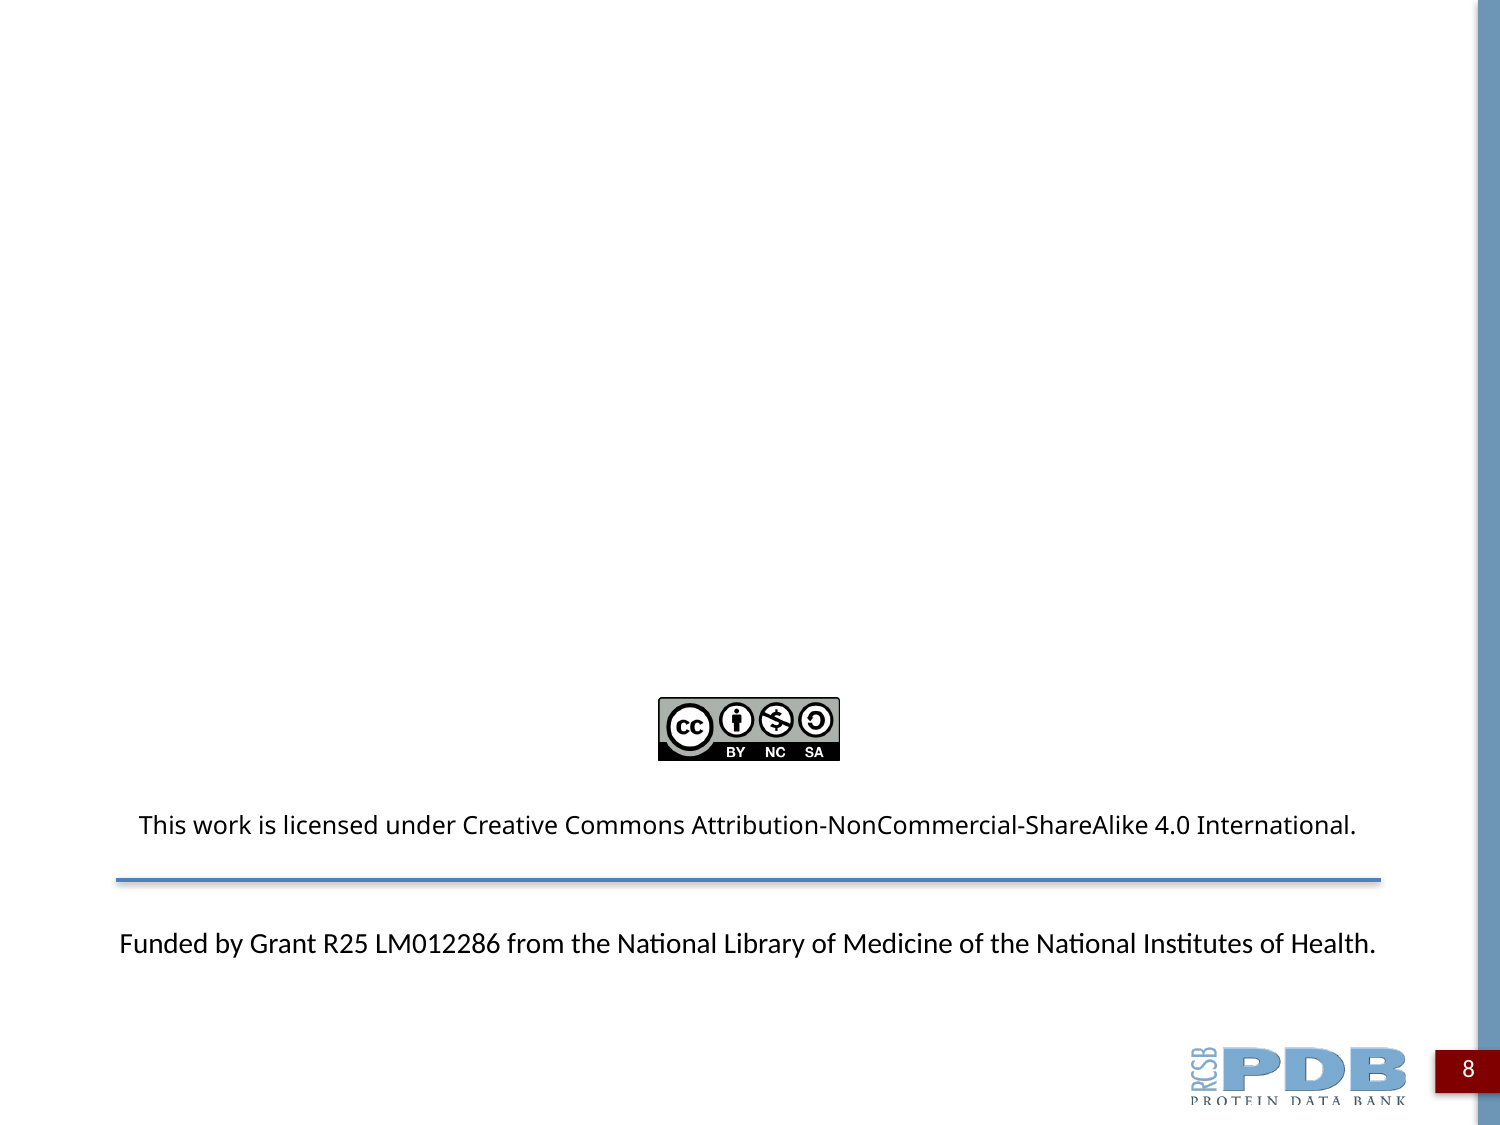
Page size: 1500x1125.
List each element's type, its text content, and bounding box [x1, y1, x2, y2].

picture [1190, 1047, 1406, 1105]
picture [658, 697, 840, 762]
slide_number 8 [1435, 1037, 1500, 1098]
text_box Funded by Grant R25 LM012286 from the National Library of Medicine of the National Institutes of Health. [104, 917, 1393, 967]
text_box This work is licensed under Creative Commons Attribution-NonCommercial-ShareAlike 4.0 International. [123, 802, 1374, 847]
